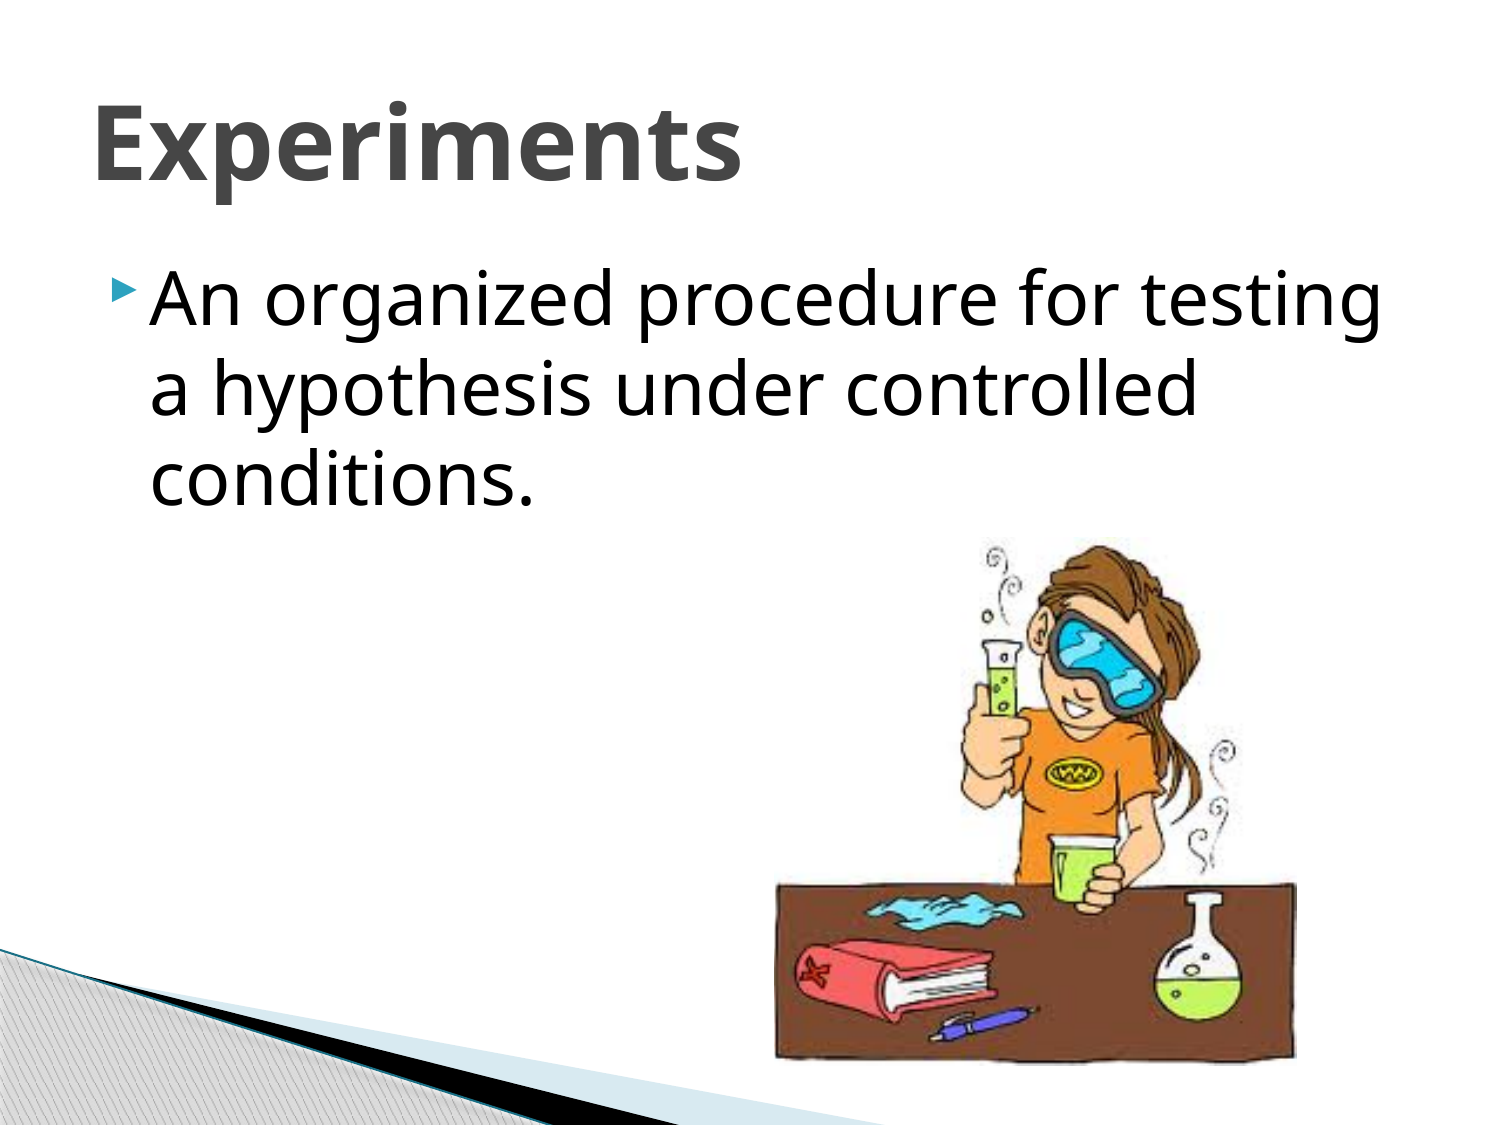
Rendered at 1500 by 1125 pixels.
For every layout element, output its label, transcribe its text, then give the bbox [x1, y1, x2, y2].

list An organized procedure for testing a hypothesis under controlled conditions. [75, 243, 1425, 986]
picture [774, 537, 1297, 1066]
title Experiments [75, 45, 1425, 233]
